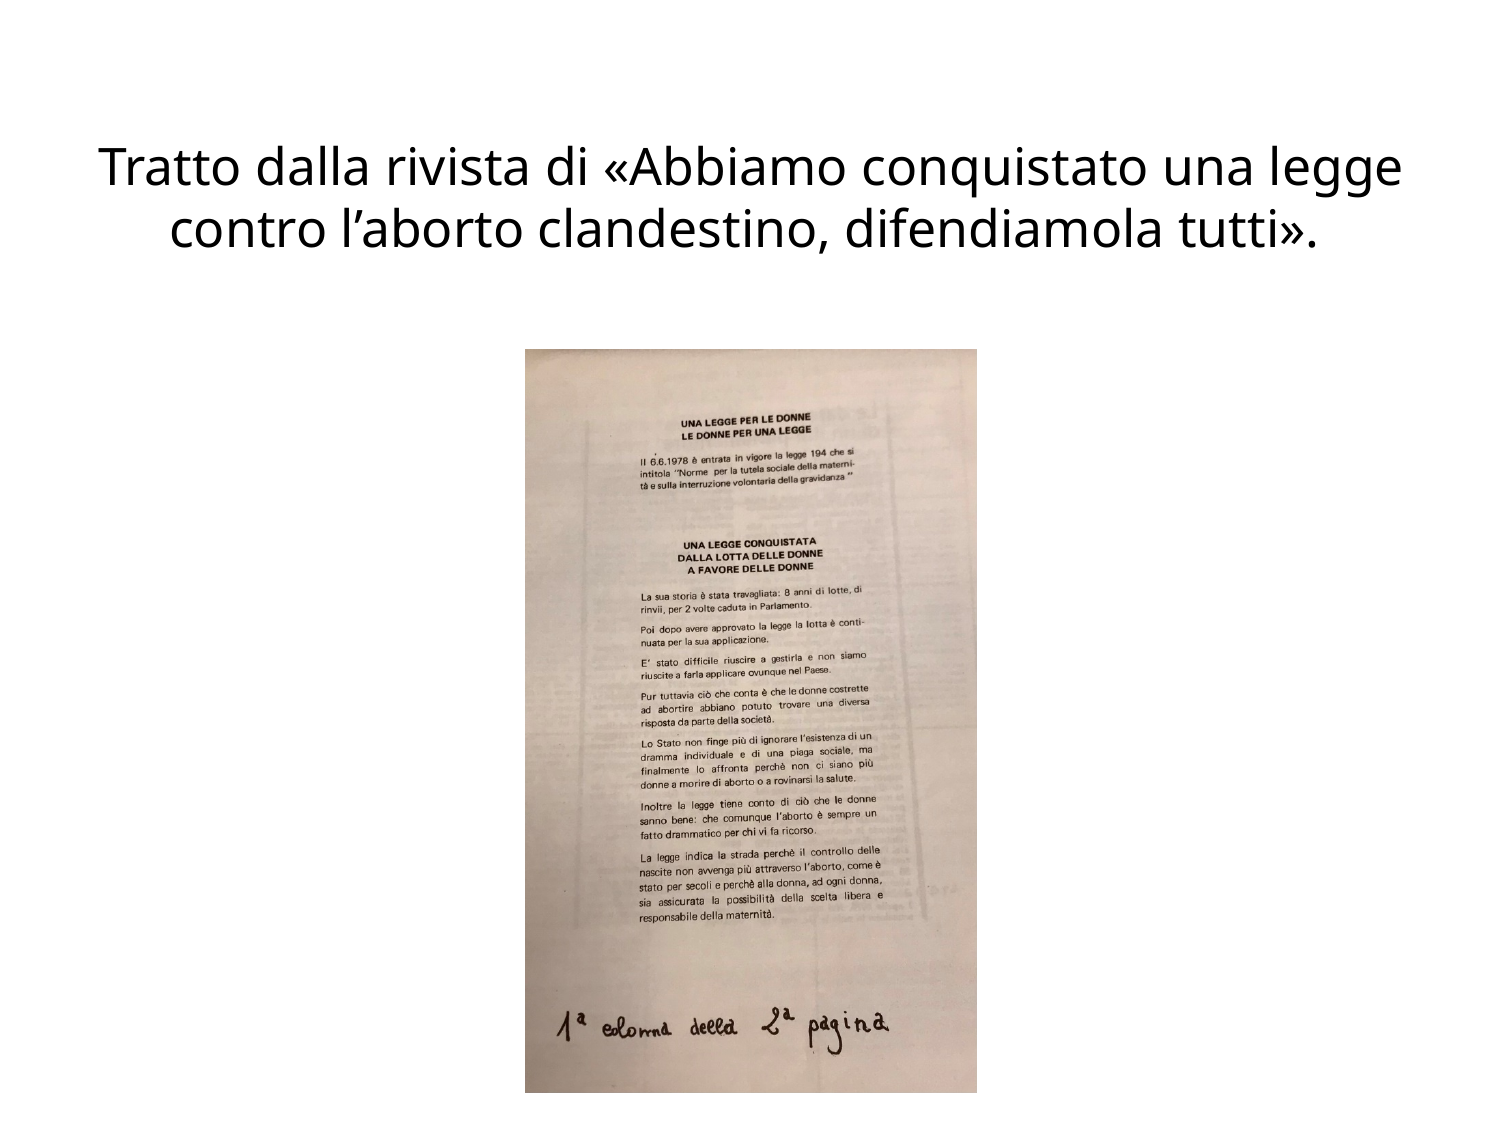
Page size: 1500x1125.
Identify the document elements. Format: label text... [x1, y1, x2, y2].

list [525, 349, 978, 1093]
title Tratto dalla rivista di «Abbiamo conquistato una legge contro l’aborto clandestino, difendiamola tutti». [76, 101, 1427, 290]
